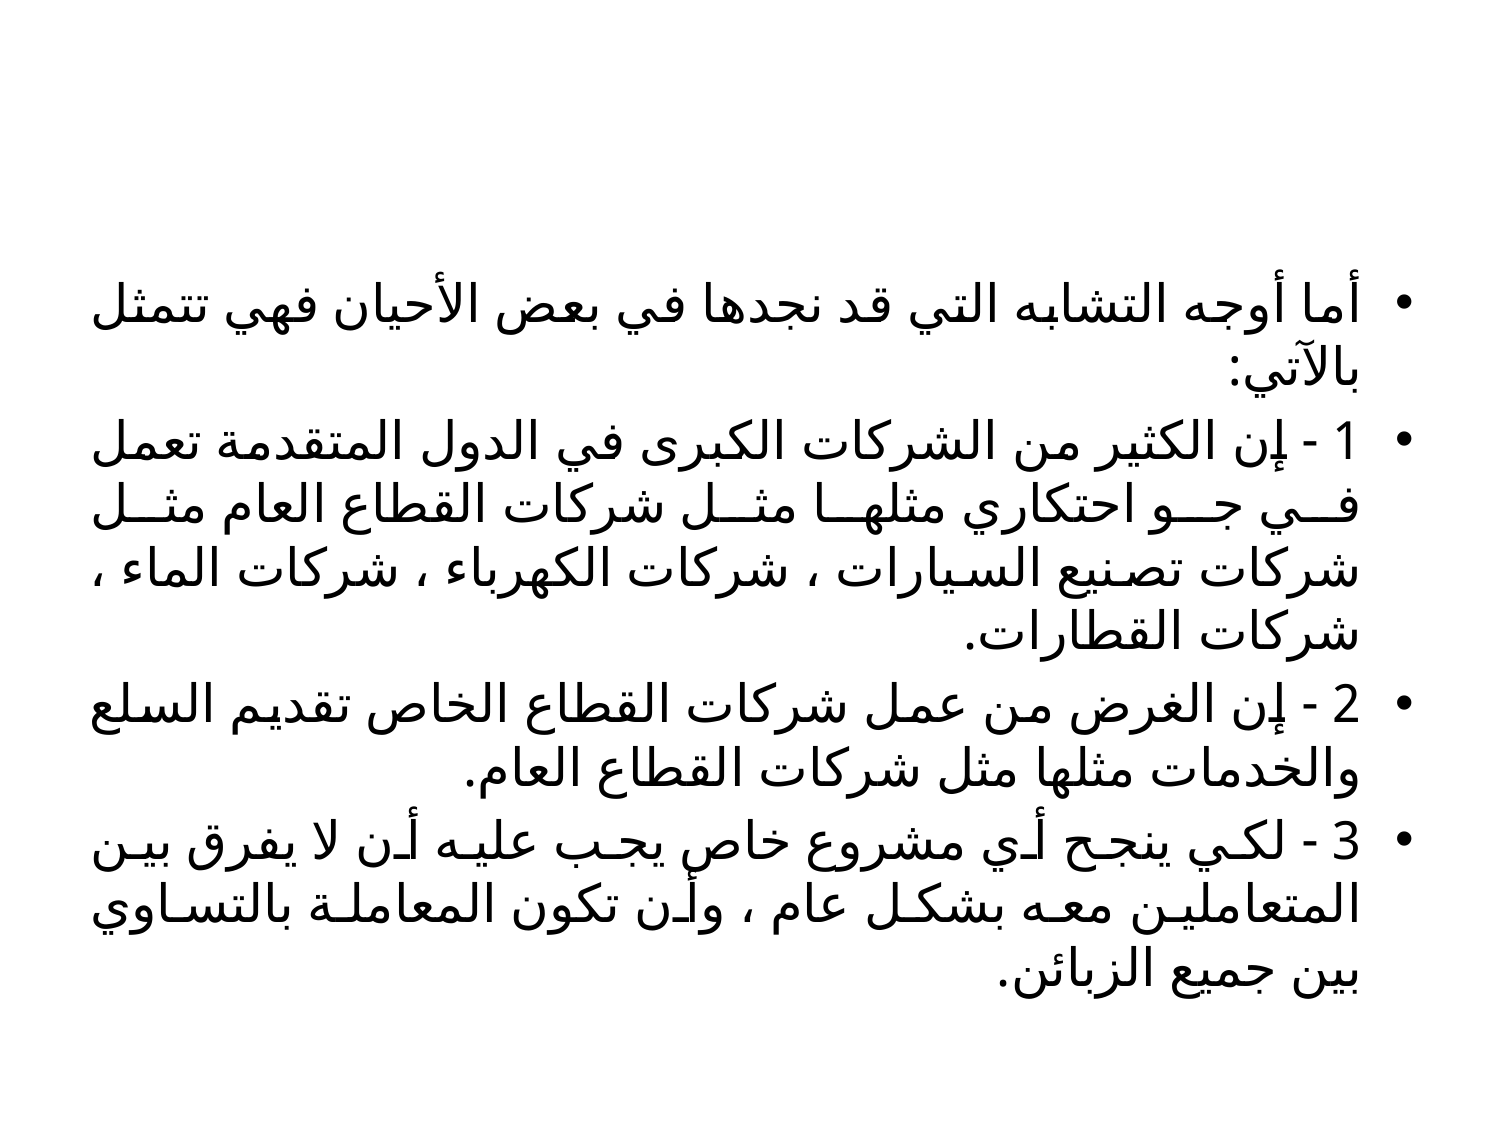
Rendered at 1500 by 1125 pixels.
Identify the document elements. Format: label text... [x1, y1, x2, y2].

list أما أوجه التشابه التي قد نجدها في بعض الأحيان فهي تتمثل بالآتي: 1 - إن الكثير من الشركات الكبرى في الدول المتقدمة تعمل في جو احتكاري مثلها مثل شركات القطاع العام مثل شركات تصنيع السيارات ، شركات الكهرباء ، شركات الماء ، شركات القطارات. 2 - إن الغرض من عمل شركات القطاع الخاص تقديم السلع والخدمات مثلها مثل شركات القطاع العام. 3 - لكي ينجح أي مشروع خاص يجب عليه أن لا يفرق بين المتعاملين معه بشكل عام ، وأن تكون المعاملة بالتساوي بين جميع الزبائن. [75, 262, 1425, 1005]
